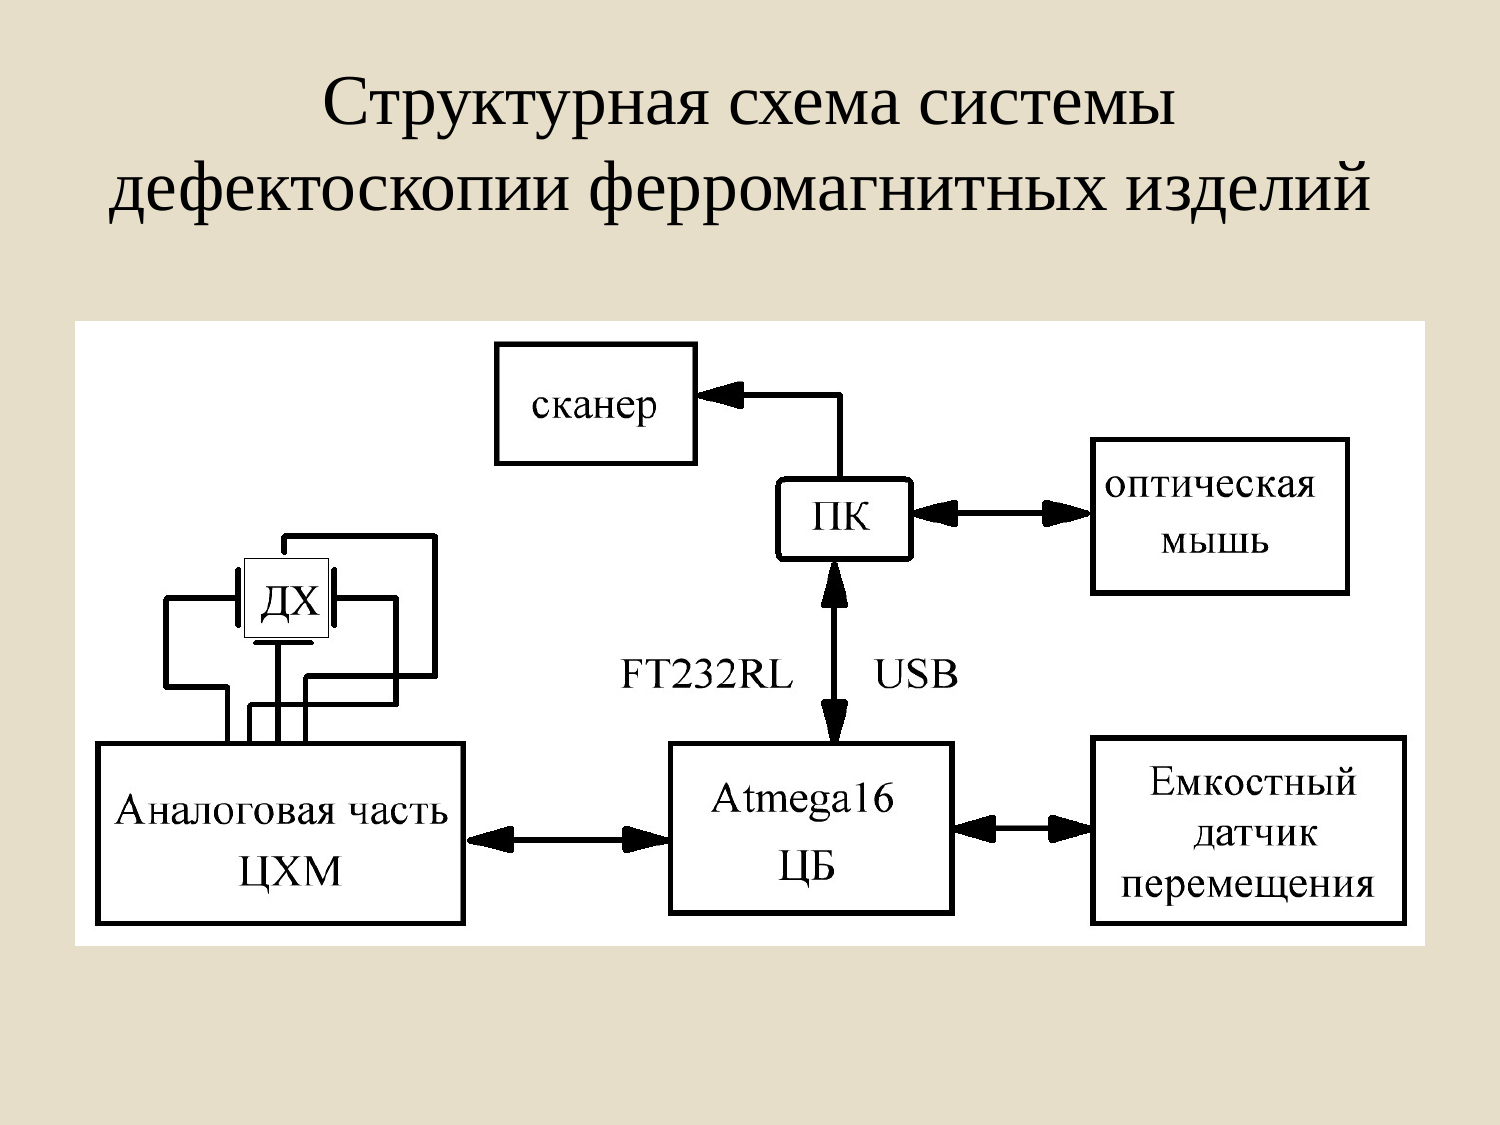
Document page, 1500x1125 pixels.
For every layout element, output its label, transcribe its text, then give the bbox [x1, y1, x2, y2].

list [74, 321, 1426, 946]
title Структурная схема системы дефектоскопии ферромагнитных изделий [75, 45, 1425, 233]
